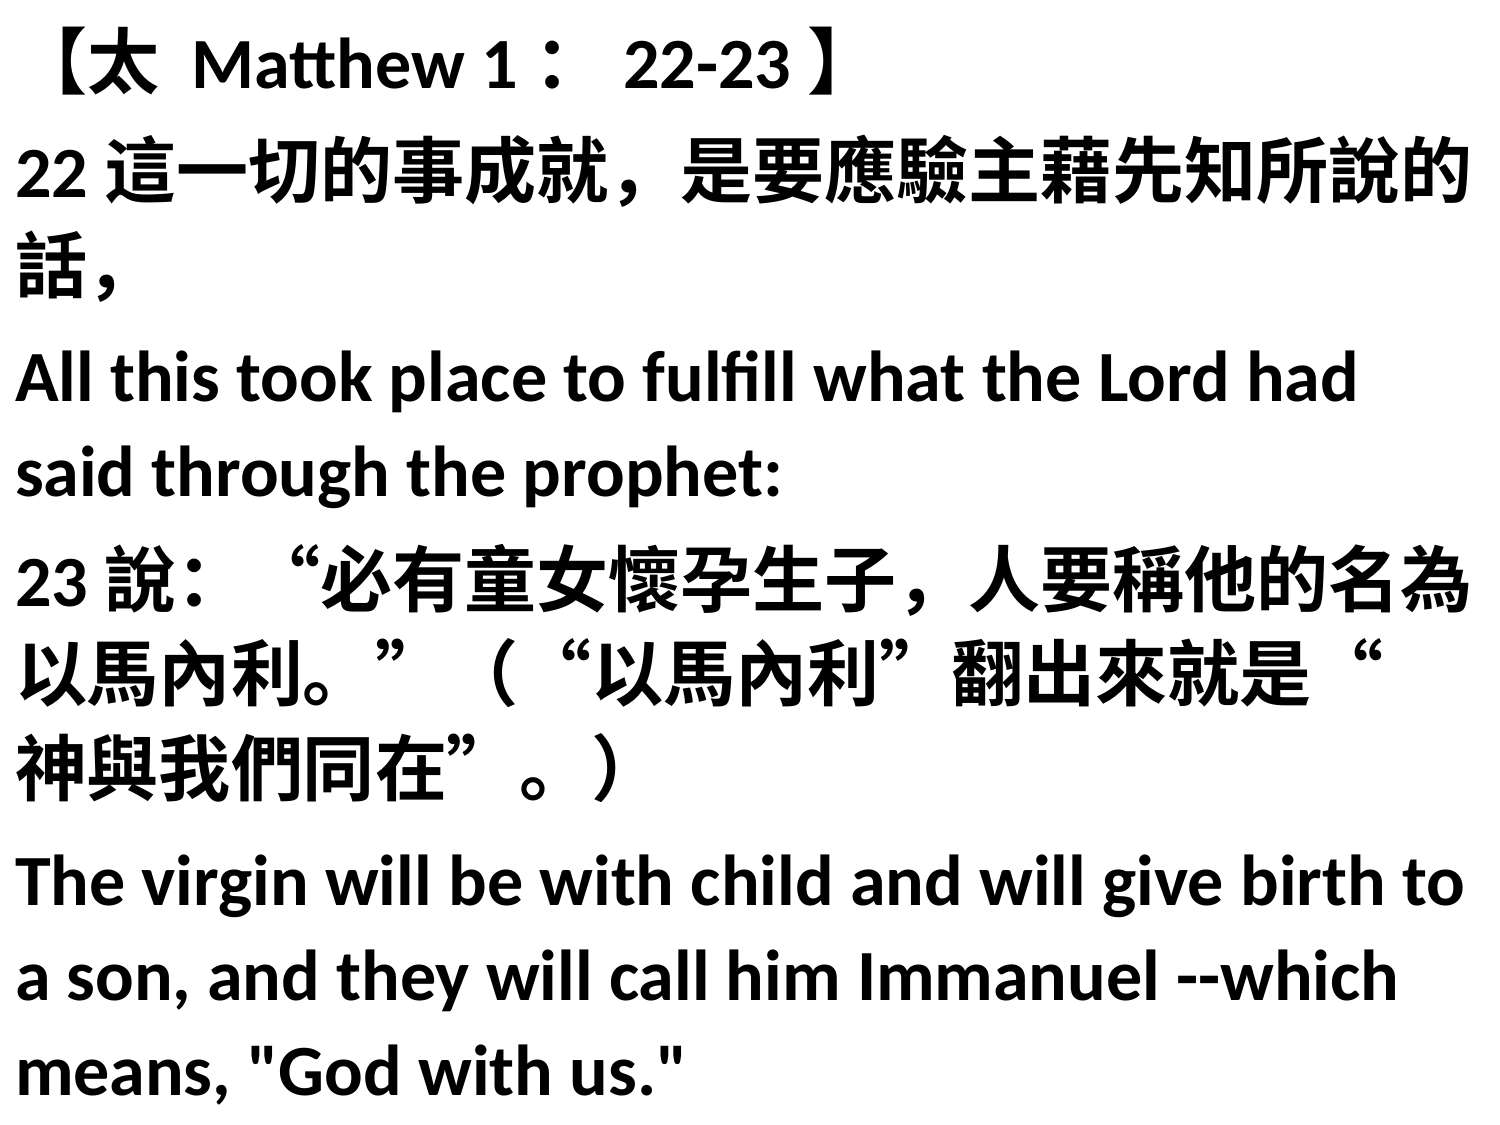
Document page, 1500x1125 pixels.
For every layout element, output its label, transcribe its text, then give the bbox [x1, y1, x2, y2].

subtitle 【太 Matthew 1：22-23】 22這一切的事成就，是要應驗主藉先知所說的話， All this took place to fulfill what the Lord had said through the prophet: 23說：“必有童女懷孕生子，人要稱他的名為以馬內利。”（“以馬內利”翻出來就是“ 神與我們同在”。） The virgin will be with child and will give birth to a son, and they will call him Immanuel --which means, "God with us." [0, 0, 1500, 1125]
